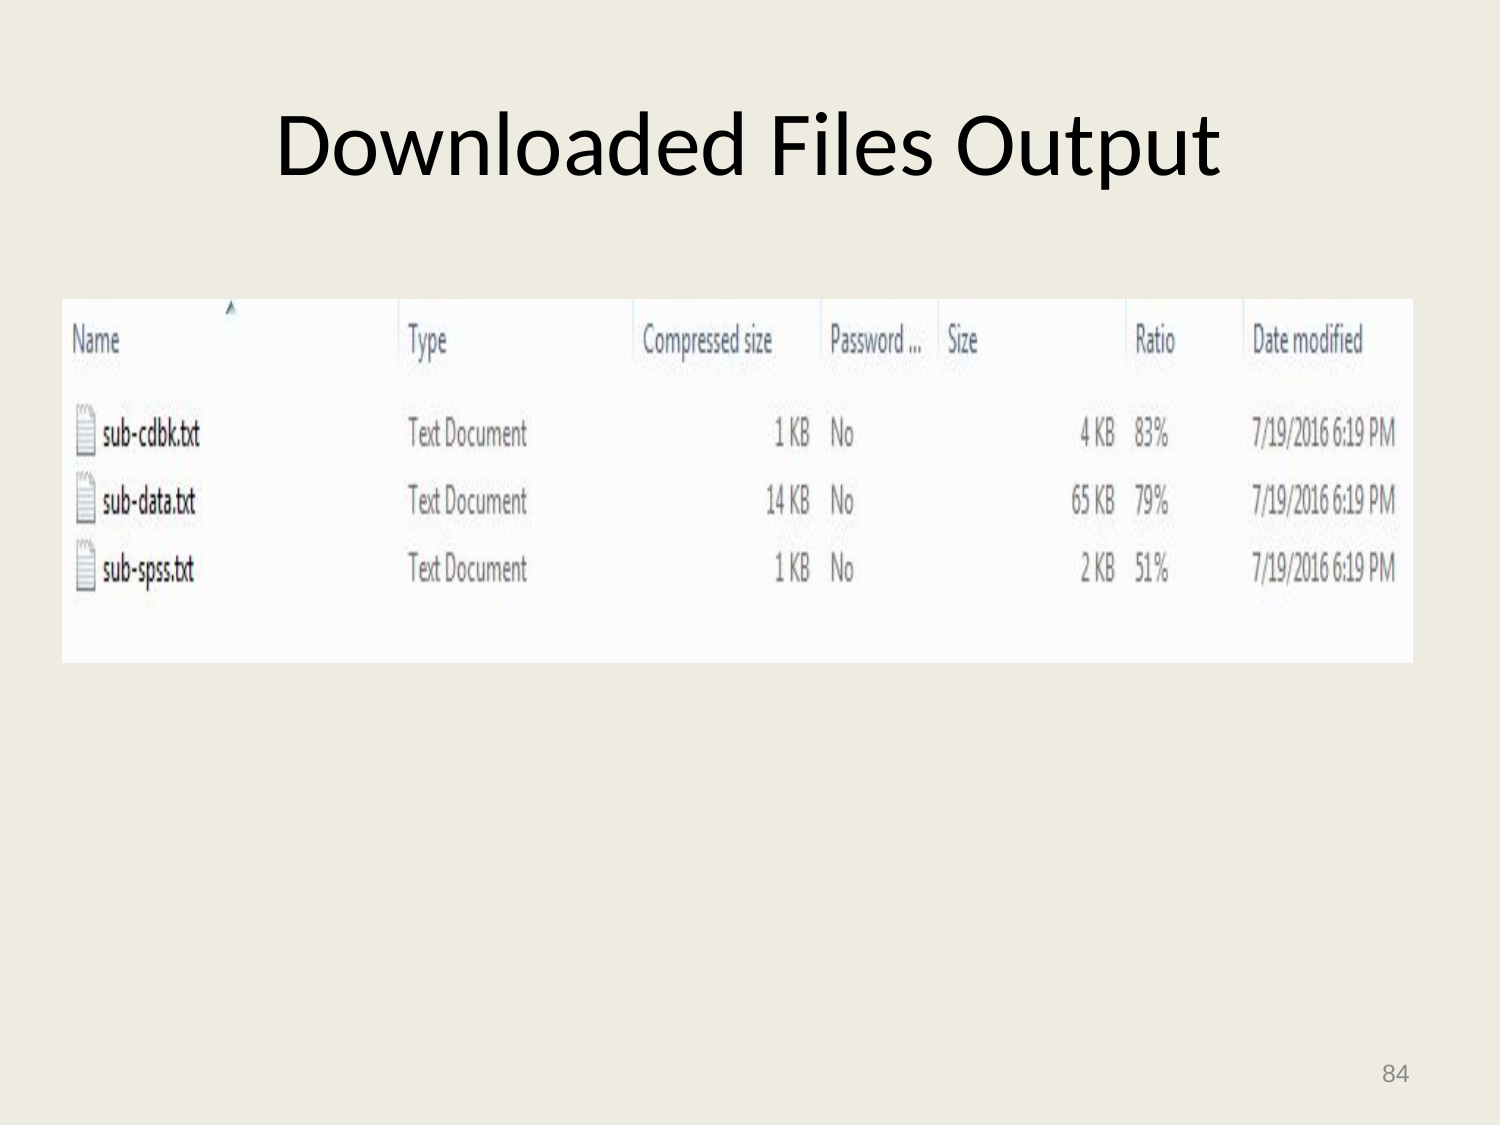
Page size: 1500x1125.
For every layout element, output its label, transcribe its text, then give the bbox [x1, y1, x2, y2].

title Downloaded Files Output [75, 45, 1425, 233]
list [62, 299, 1413, 663]
slide_number 84 [1074, 1042, 1425, 1103]
